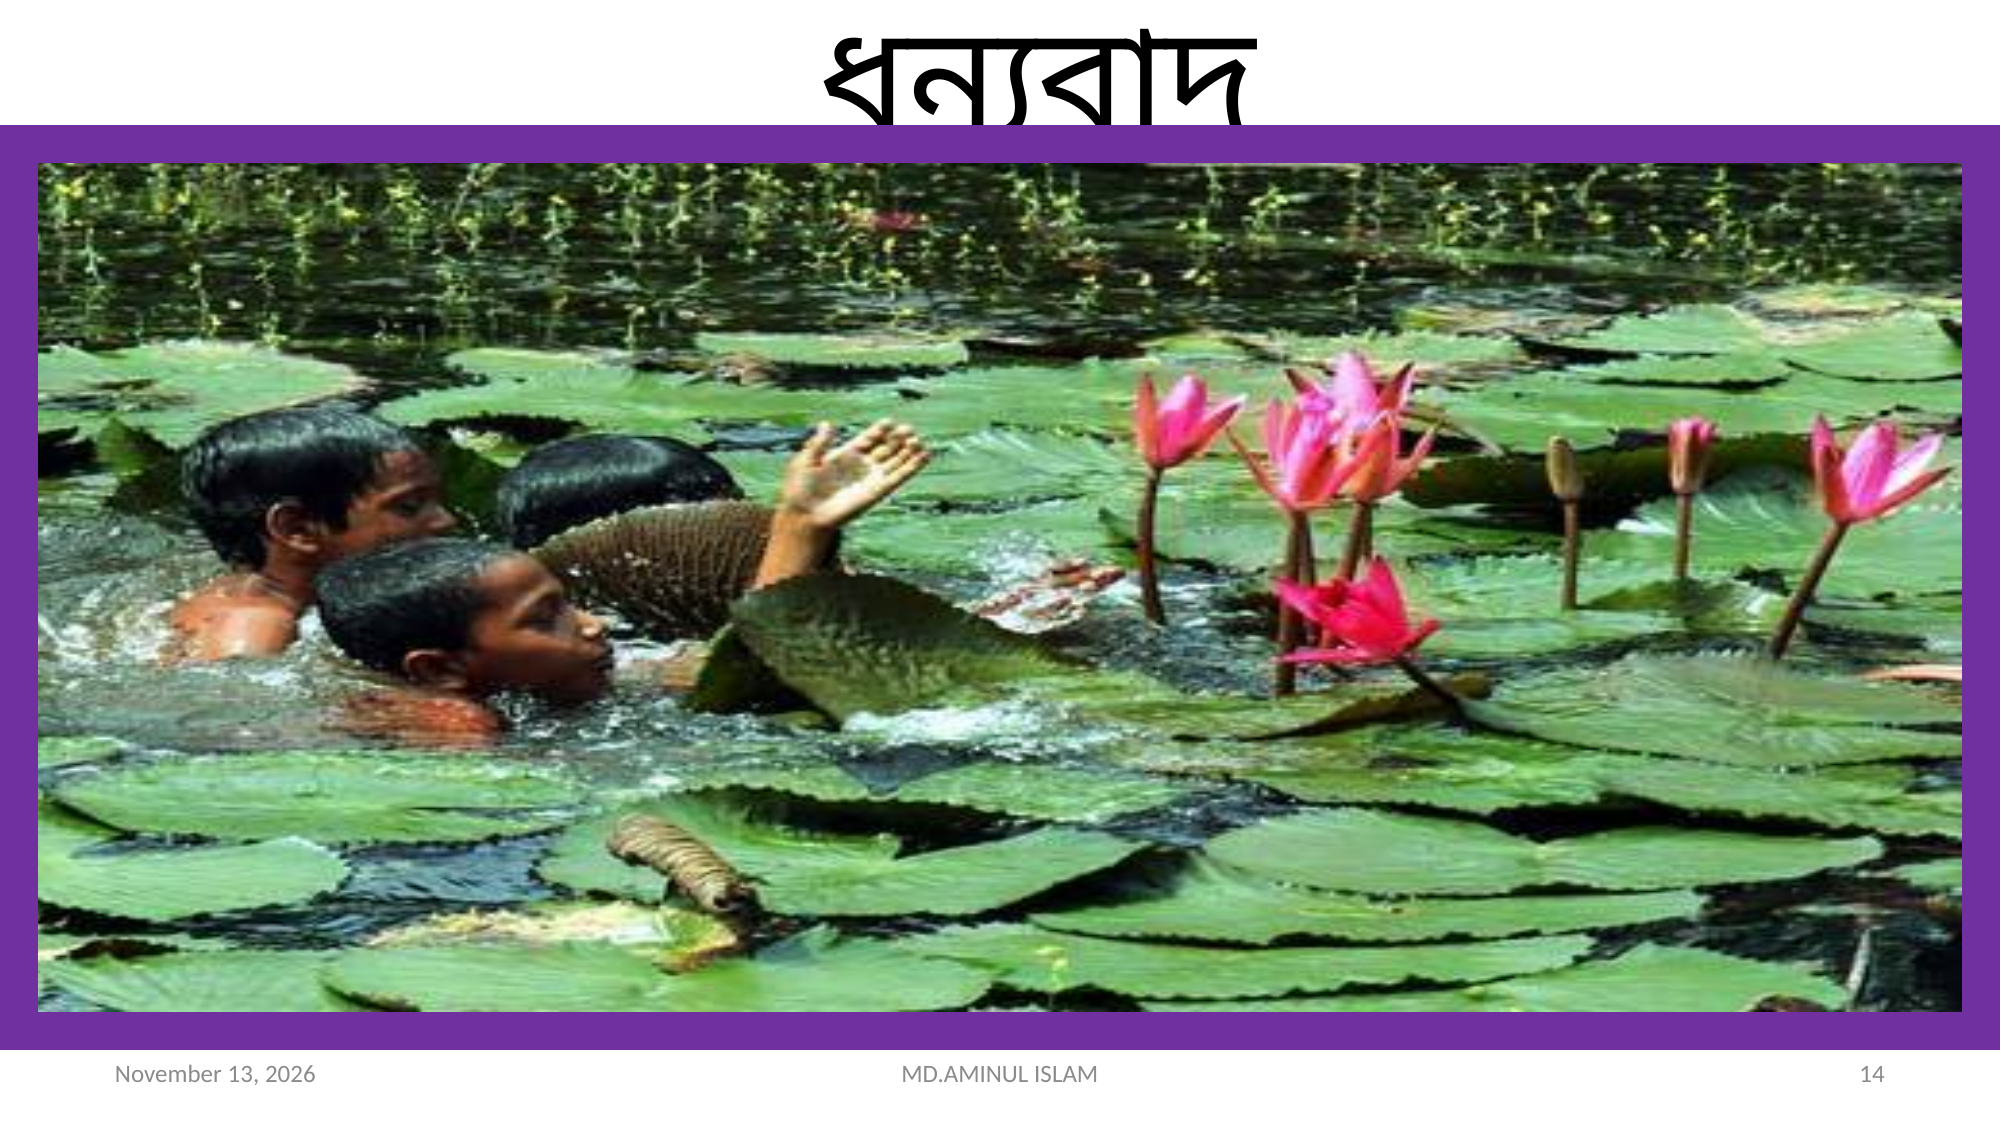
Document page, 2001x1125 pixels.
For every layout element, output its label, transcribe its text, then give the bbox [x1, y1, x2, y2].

text_box ধন্যবাদ [587, 0, 1488, 125]
slide_number 14 [1433, 1042, 1900, 1103]
picture [37, 162, 1963, 1013]
footer MD.AMINUL ISLAM [683, 1042, 1317, 1103]
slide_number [99, 1042, 567, 1103]
